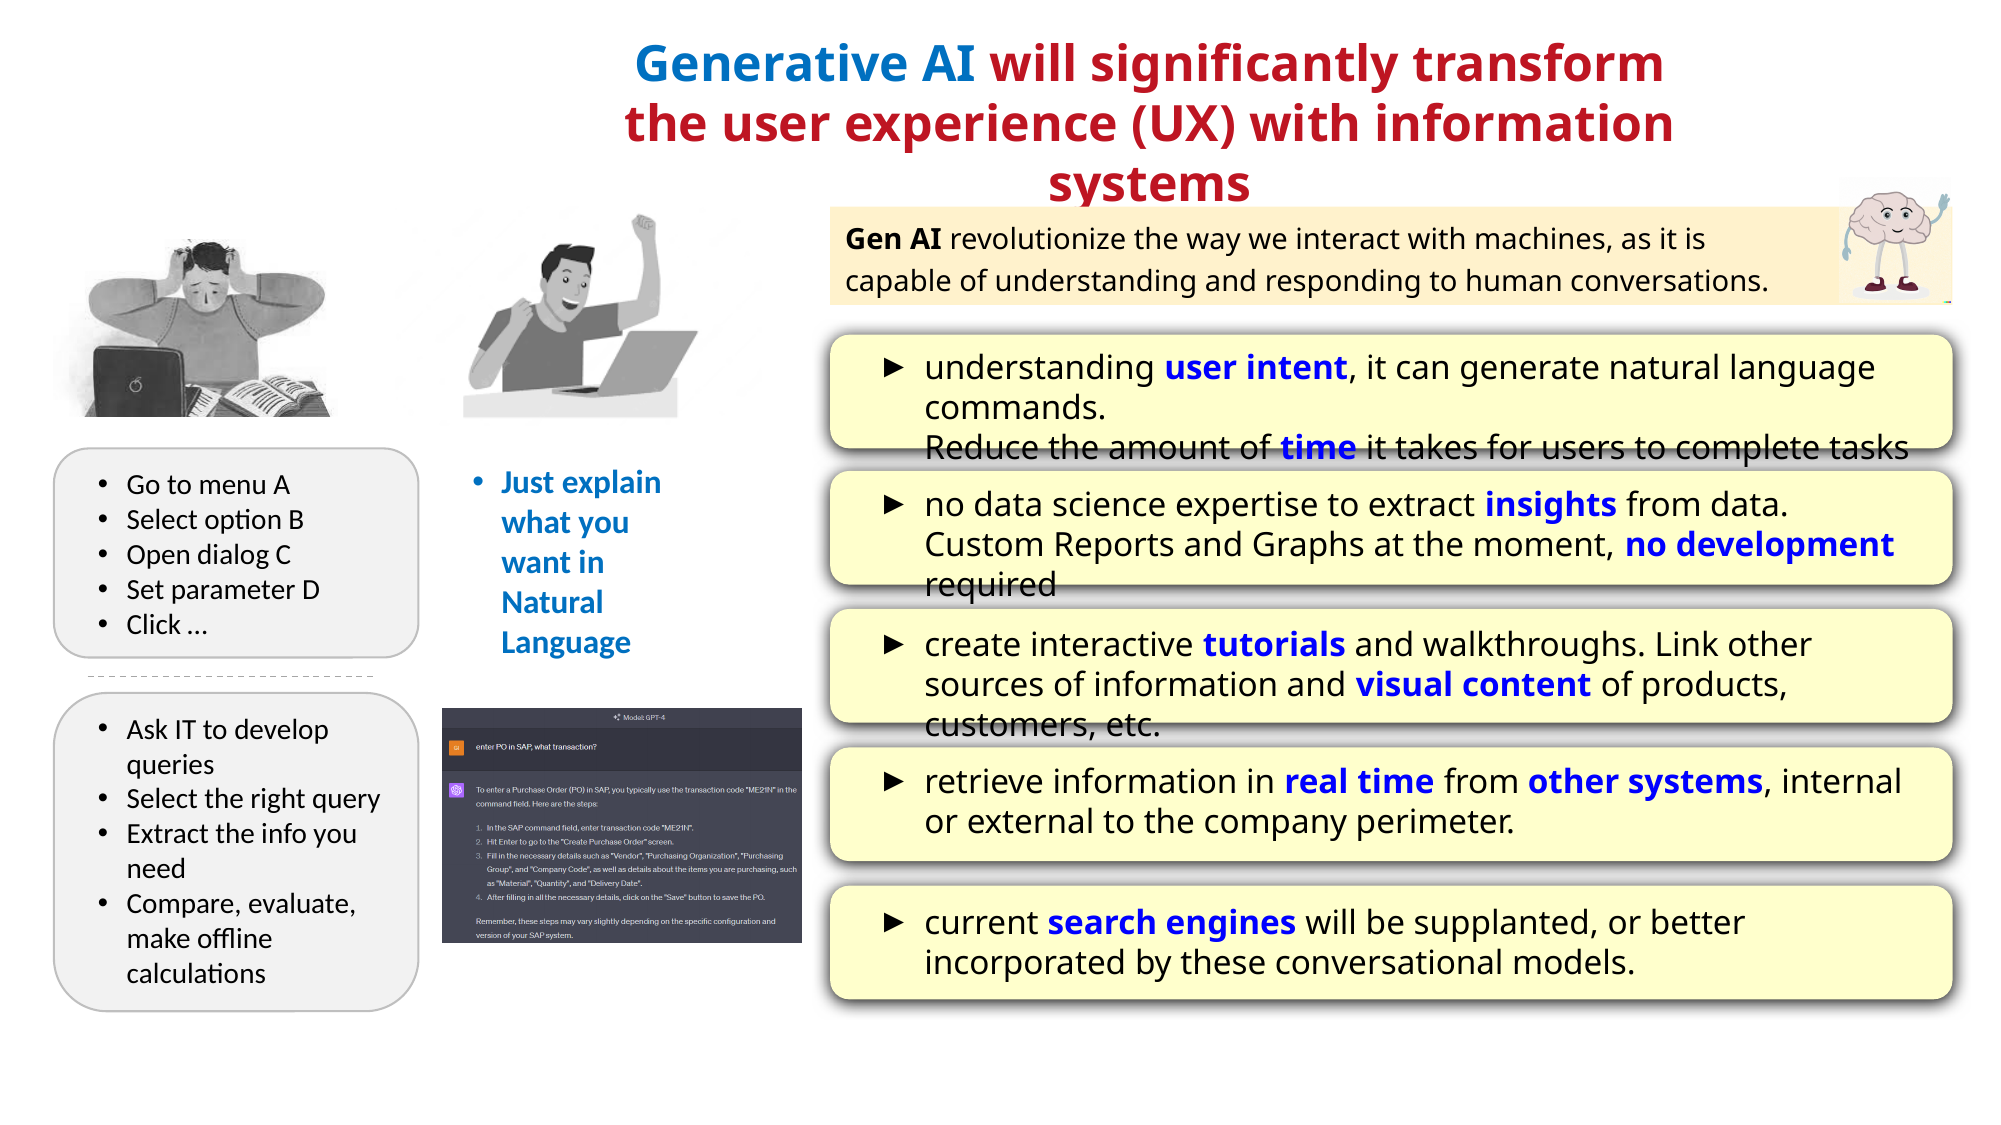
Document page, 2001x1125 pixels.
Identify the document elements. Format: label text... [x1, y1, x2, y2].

text_box [52, 691, 404, 1013]
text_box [830, 177, 1953, 1000]
picture [395, 206, 762, 426]
text_box [410, 715, 420, 989]
text_box Generative AI will significantly transform the user experience (UX) with information systems [574, 23, 1726, 219]
text_box Go to menu A Select option B Open dialog C Set parameter D Click … [83, 458, 367, 648]
text_box Ask IT to develop queries Select the right query Extract the info you need Compare, evaluate, make offline calculations [83, 702, 410, 997]
text_box [52, 447, 420, 659]
text_box Just explain what you want in Natural Language [457, 453, 700, 668]
picture [442, 708, 802, 943]
picture [53, 239, 338, 417]
